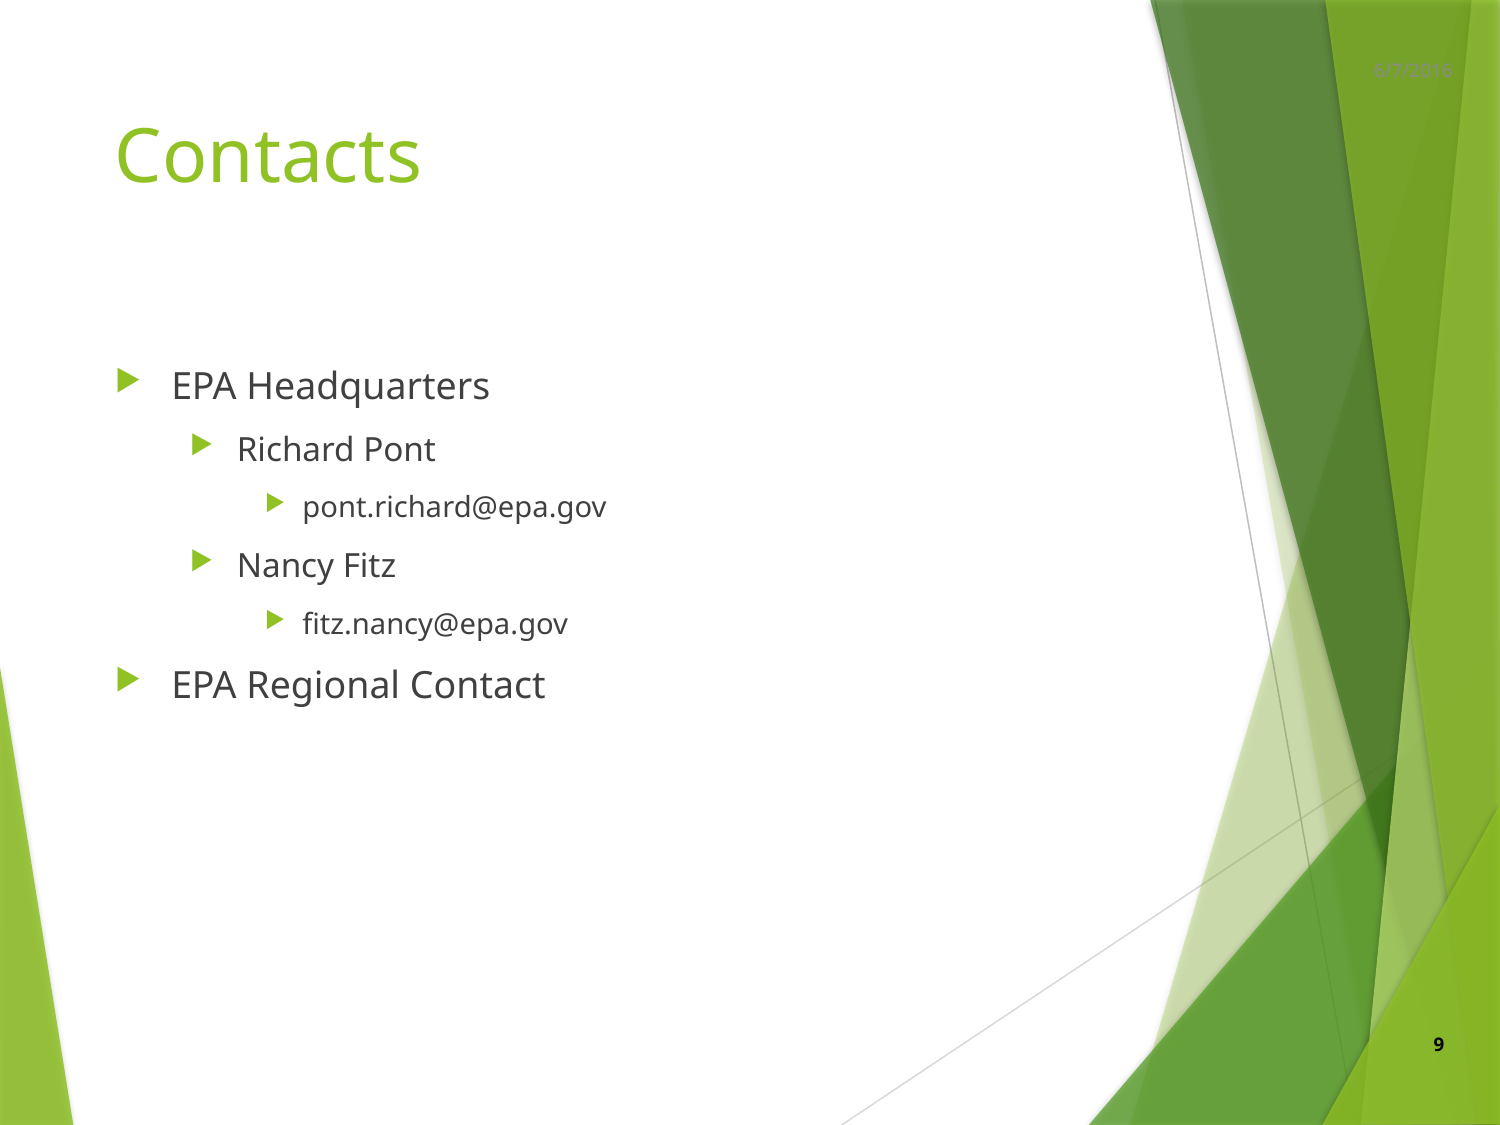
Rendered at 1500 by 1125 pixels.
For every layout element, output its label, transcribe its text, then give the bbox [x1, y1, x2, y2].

list EPA Headquarters Richard Pont pont.richard@epa.gov Nancy Fitz fitz.nancy@epa.gov EPA Regional Contact [99, 354, 1142, 992]
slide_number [1355, 40, 1468, 100]
title Contacts [99, 99, 1142, 317]
slide_number 9 [1375, 1015, 1460, 1076]
